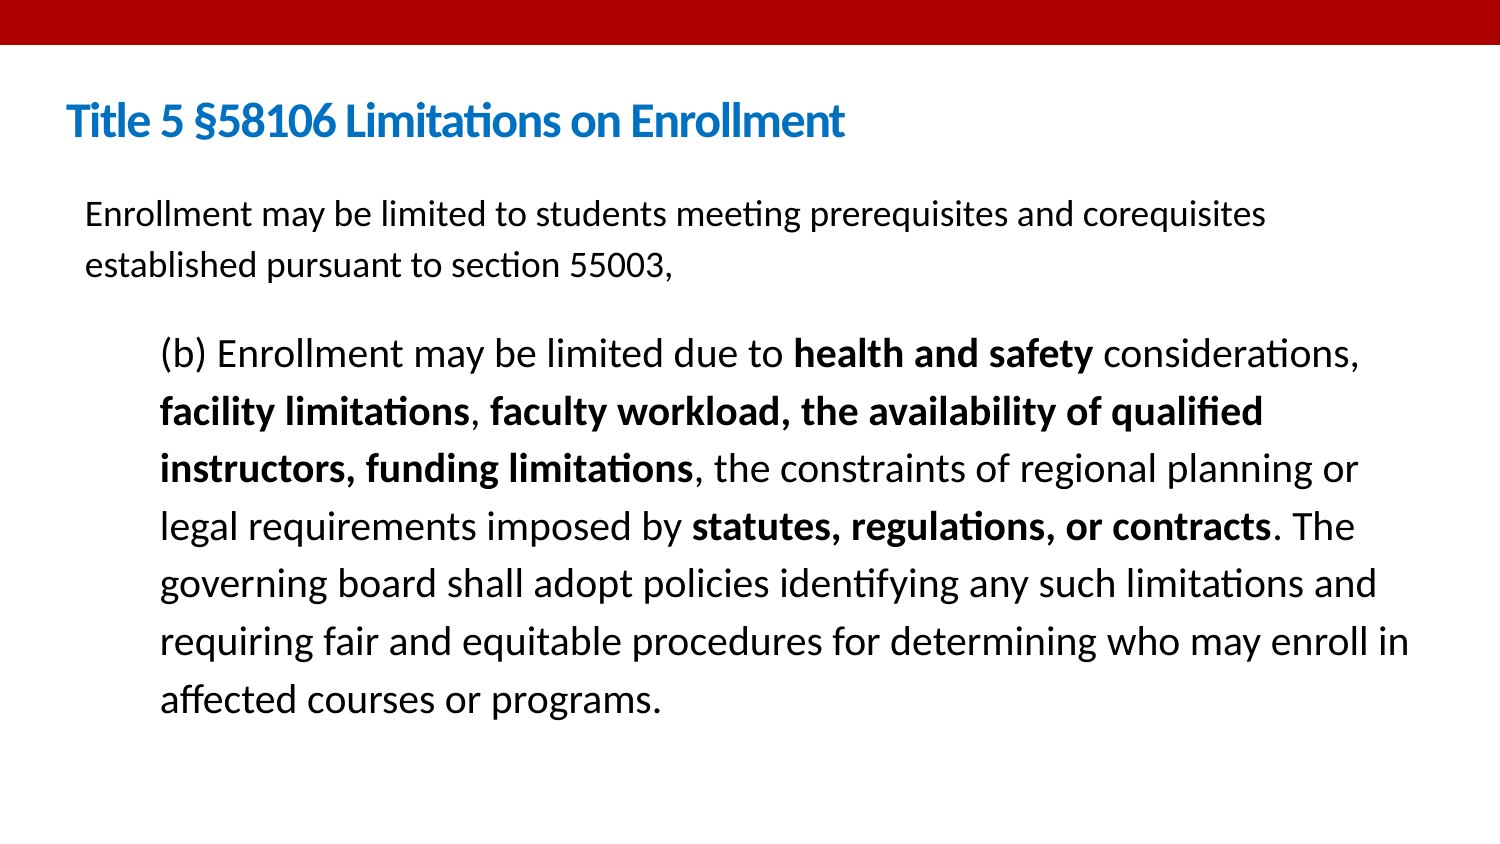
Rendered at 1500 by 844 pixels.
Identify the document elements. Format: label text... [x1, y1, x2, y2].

title Title 5 §58106 Limitations on Enrollment [51, 72, 1449, 166]
list Enrollment may be limited to students meeting prerequisites and corequisites established pursuant to section 55003, (b) Enrollment may be limited due to health and safety considerations, facility limitations, faculty workload, the availability of qualified instructors, funding limitations, the constraints of regional planning or legal requirements imposed by statutes, regulations, or contracts. The governing board shall adopt policies identifying any such limitations and requiring fair and equitable procedures for determining who may enroll in affected courses or programs. [51, 166, 1449, 728]
